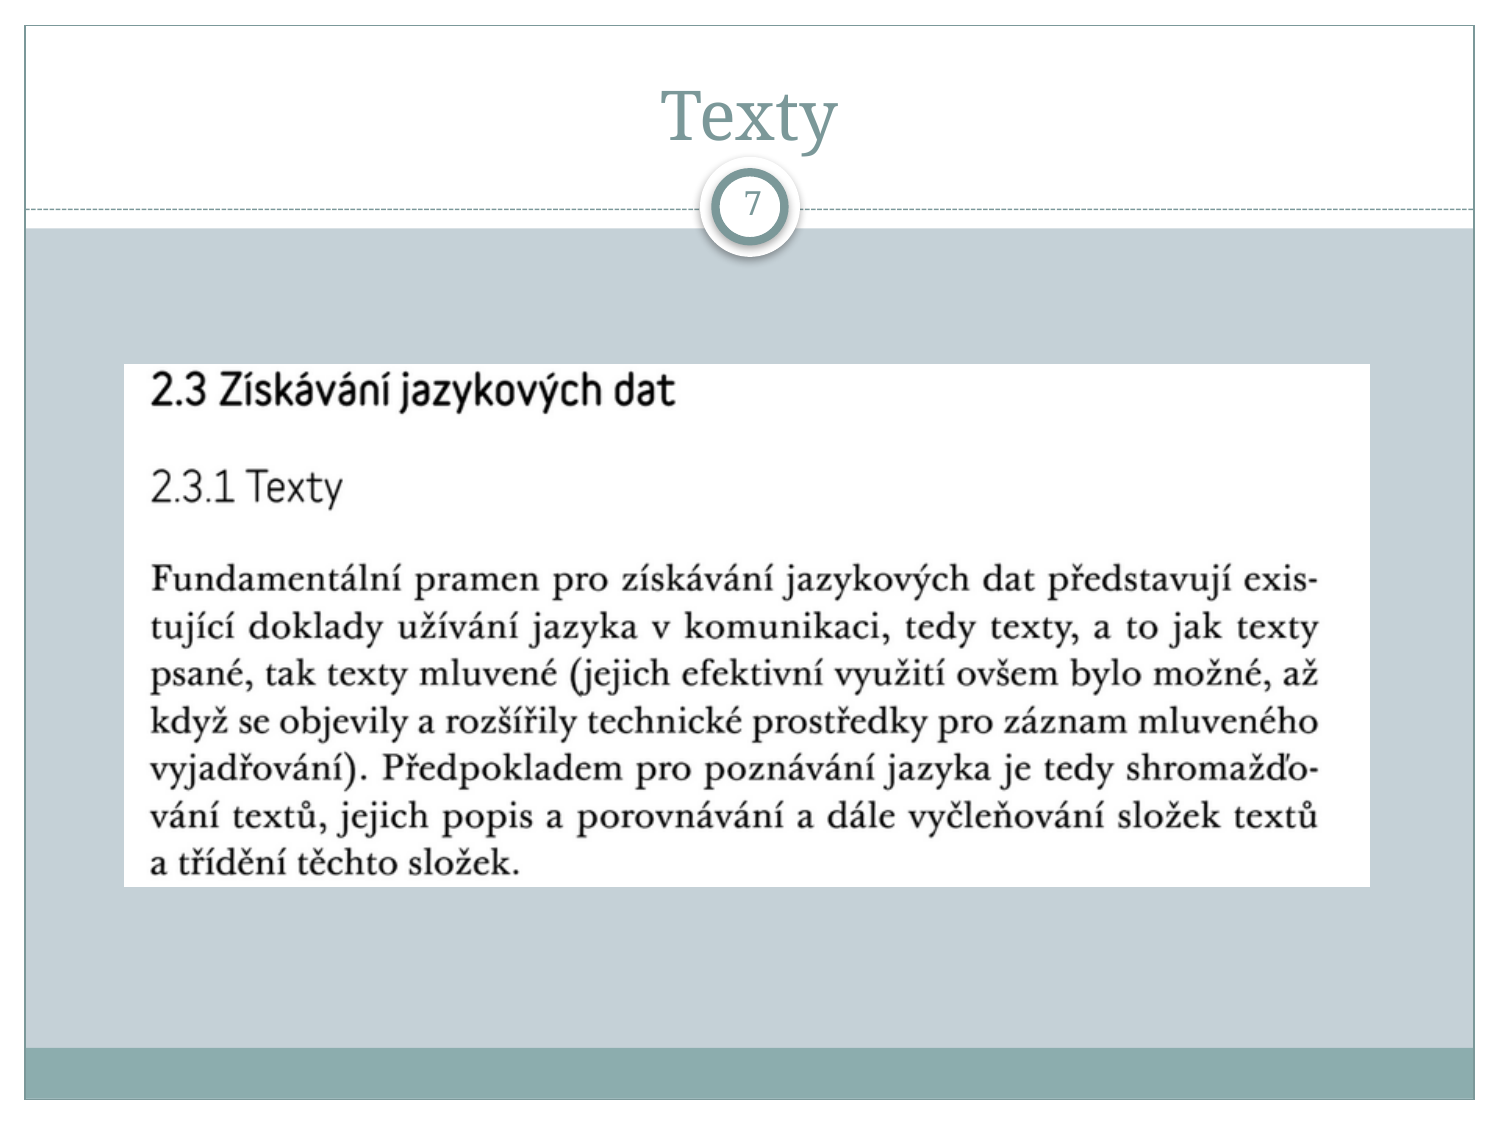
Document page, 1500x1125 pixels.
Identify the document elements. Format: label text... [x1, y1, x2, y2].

title Texty [49, 37, 1450, 162]
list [123, 364, 1370, 887]
slide_number 7 [715, 168, 791, 241]
